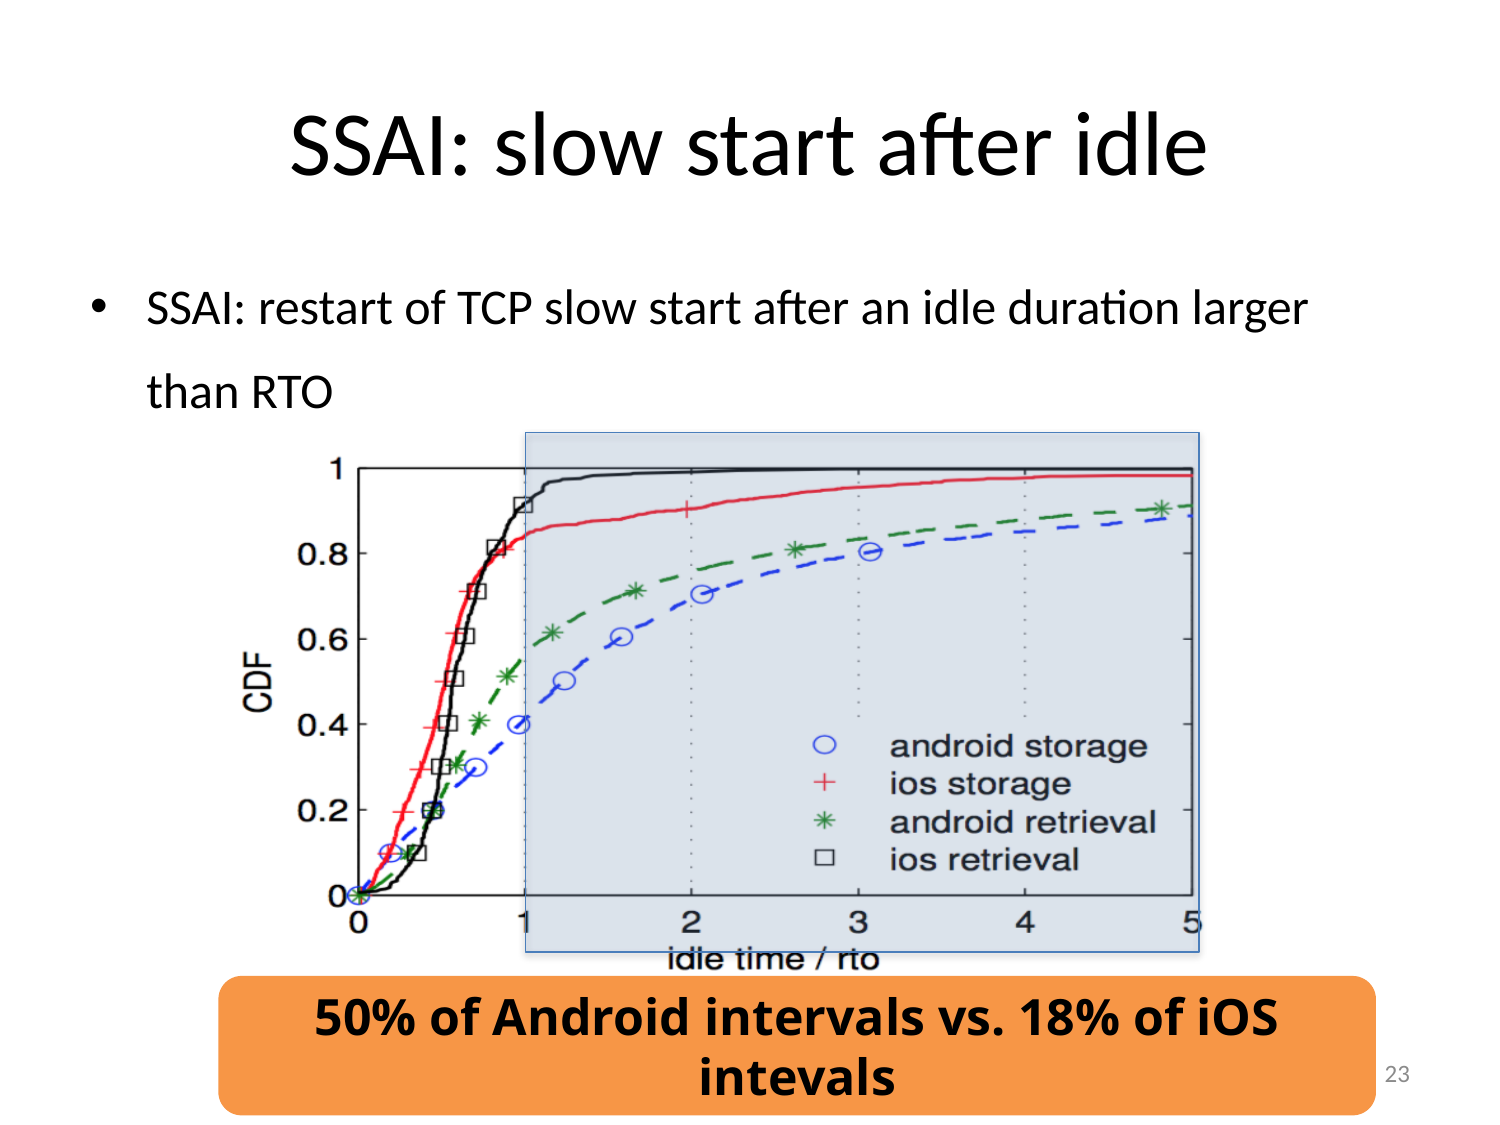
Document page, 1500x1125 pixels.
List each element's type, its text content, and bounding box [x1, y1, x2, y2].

title SSAI: slow start after idle [75, 45, 1425, 233]
list SSAI: restart of TCP slow start after an idle duration larger than RTO [75, 243, 1425, 426]
text_box 50% of Android intervals vs. 18% of iOS intevals [216, 973, 1379, 1118]
slide_number 23 [1377, 1042, 1425, 1103]
text_box [525, 432, 1200, 442]
picture [229, 444, 1235, 992]
